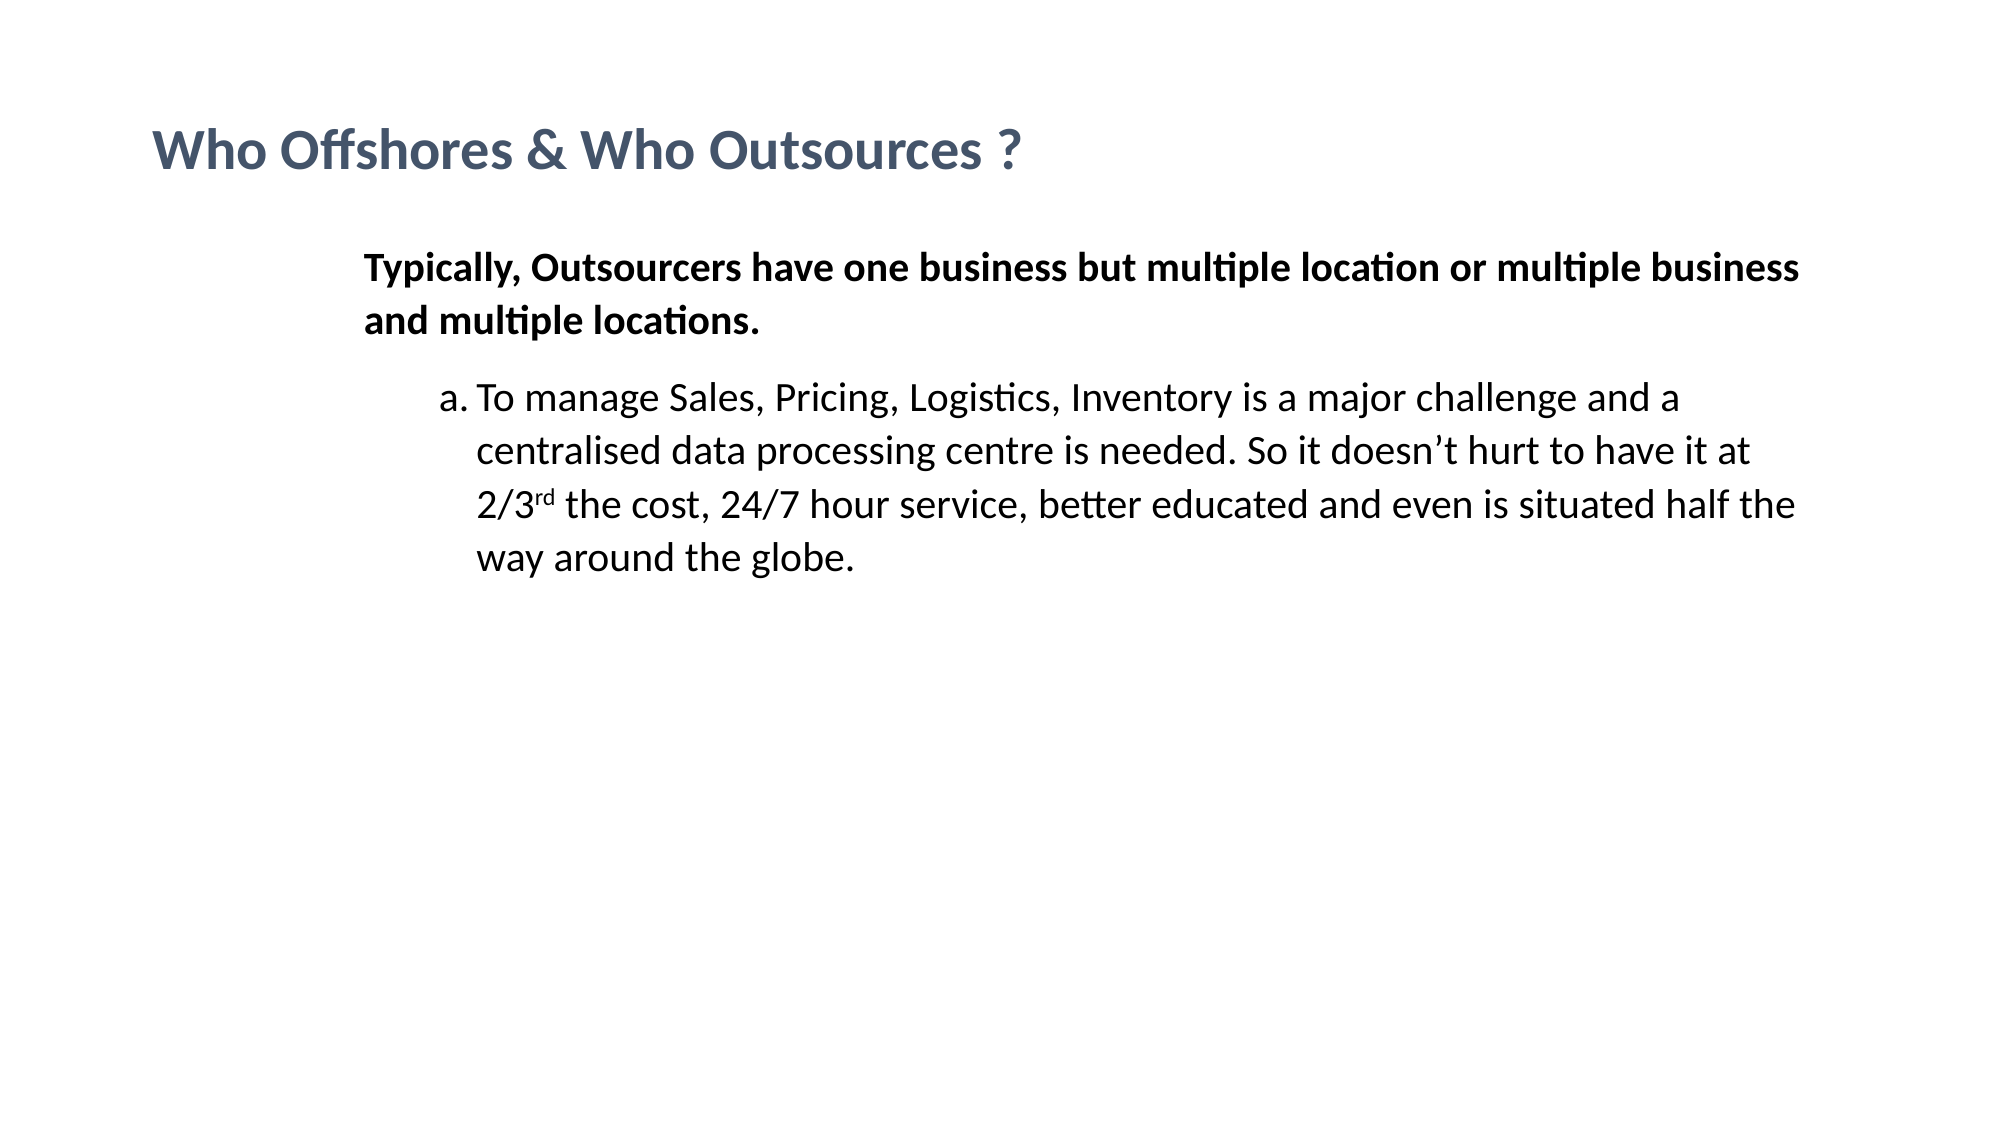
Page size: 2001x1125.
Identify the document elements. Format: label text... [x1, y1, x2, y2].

title Who Offshores & Who Outsources ? [137, 59, 1863, 229]
list Typically, Outsourcers have one business but multiple location or multiple business and multiple locations. To manage Sales, Pricing, Logistics, Inventory is a major challenge and a centralised data processing centre is needed. So it doesn’t hurt to have it at 2/3rd the cost, 24/7 hour service, better educated and even is situated half the way around the globe. [123, 228, 1849, 1066]
